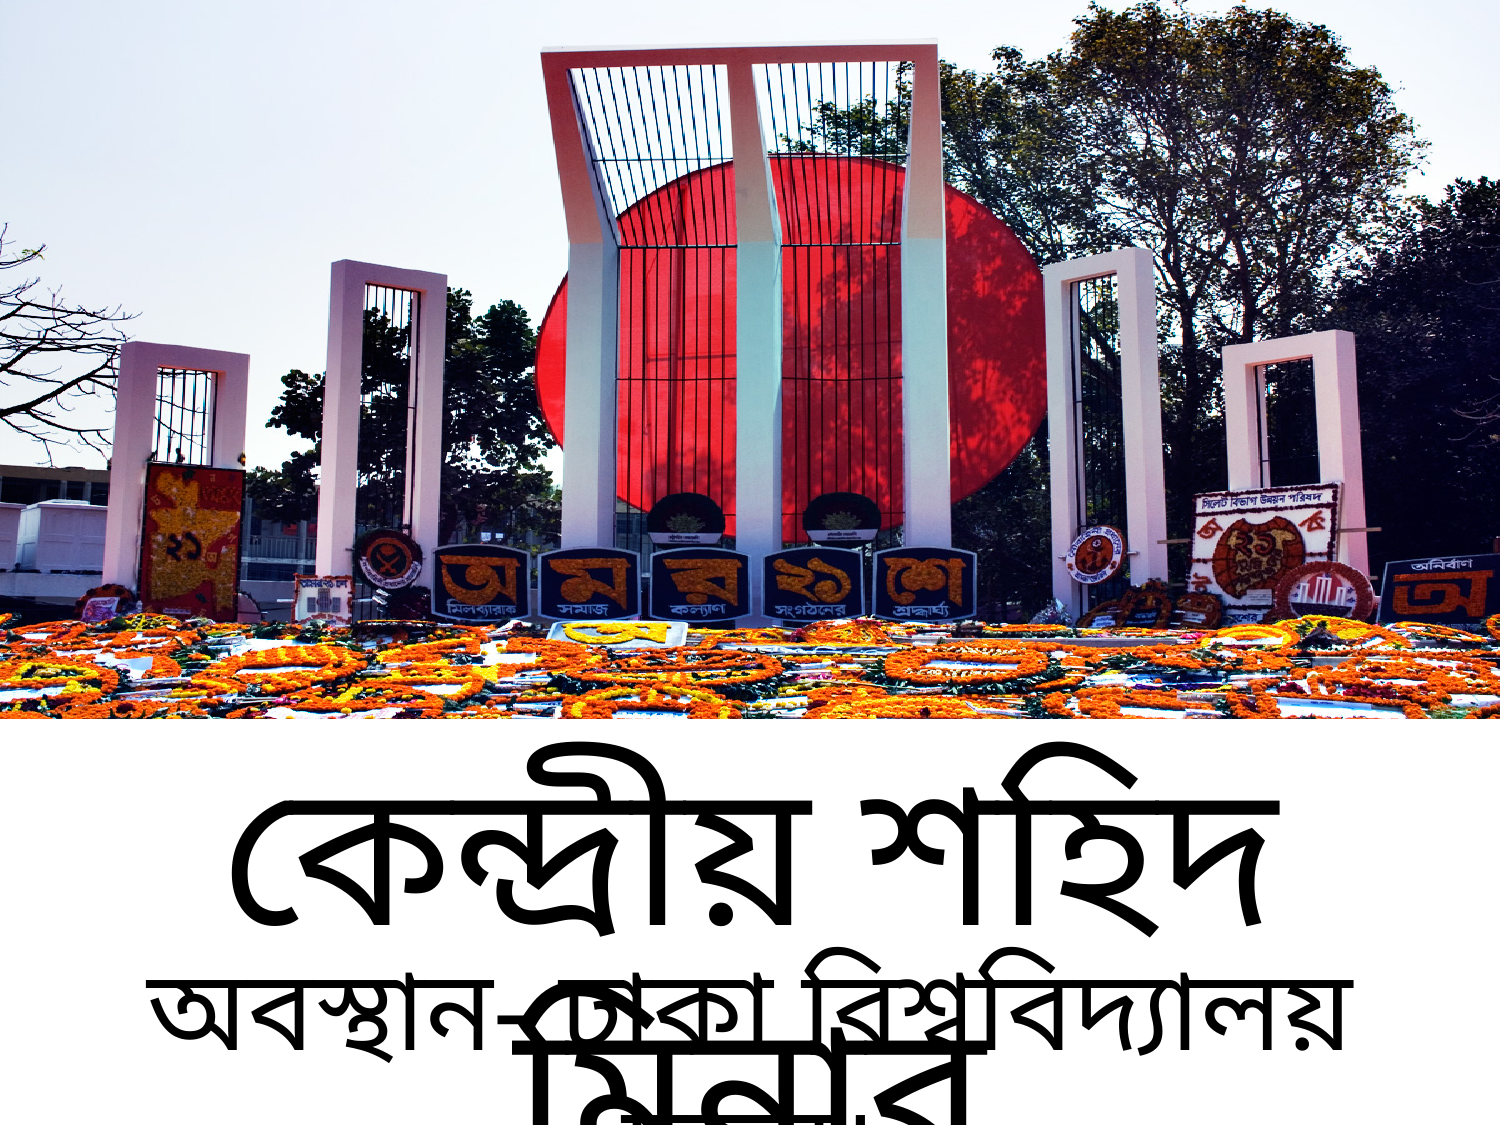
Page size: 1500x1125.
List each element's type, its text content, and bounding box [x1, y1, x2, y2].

picture [0, 0, 1500, 719]
text_box কেন্দ্রীয় শহিদ মিনার [70, 727, 1430, 930]
text_box অবস্থান- ঢাকা বিশ্ববিদ্যালয় চত্ত্বর। [70, 930, 1430, 1125]
